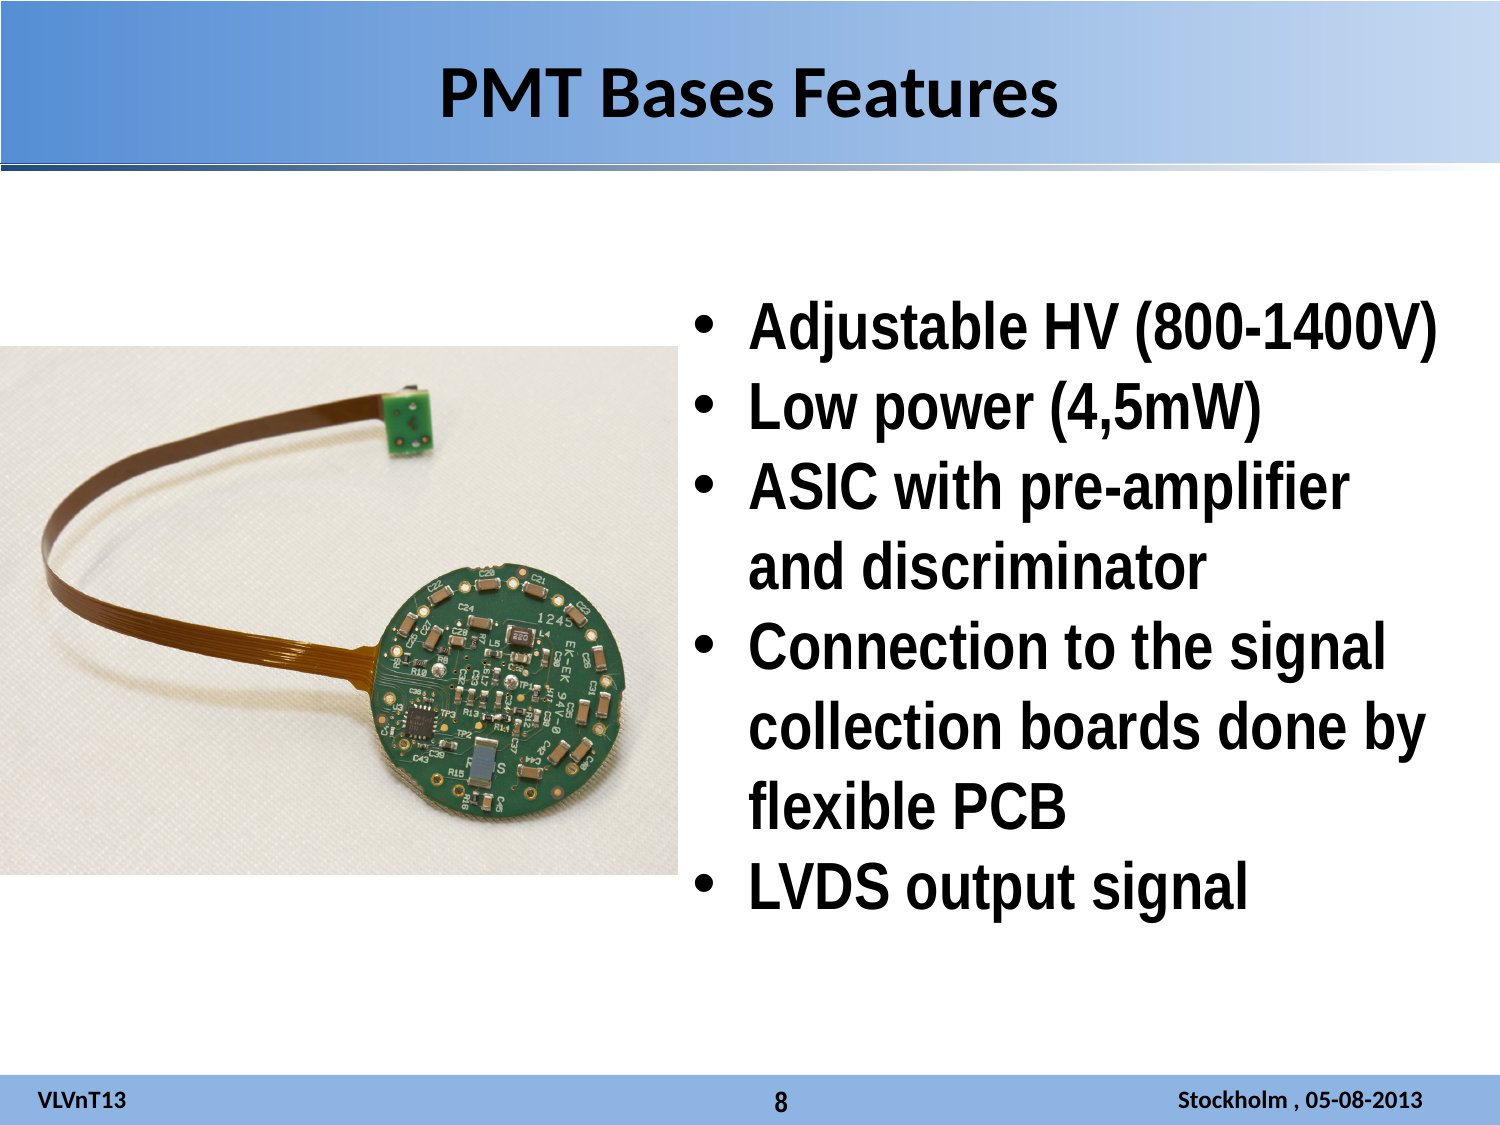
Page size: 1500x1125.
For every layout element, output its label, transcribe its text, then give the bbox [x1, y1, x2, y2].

text_box [0, 1074, 1500, 1125]
text_box Adjustable HV (800-1400V) Low power (4,5mW) ASIC with pre-amplifier and discriminator Connection to the signal collection boards done by flexible PCB LVDS output signal [1194, 275, 1476, 931]
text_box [29, 218, 1190, 1063]
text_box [0, 0, 1500, 172]
text_box 8 [759, 1121, 798, 1125]
text_box VLVnT13 Stockholm , 05-08-2013 [22, 1075, 1500, 1121]
picture [0, 346, 678, 876]
